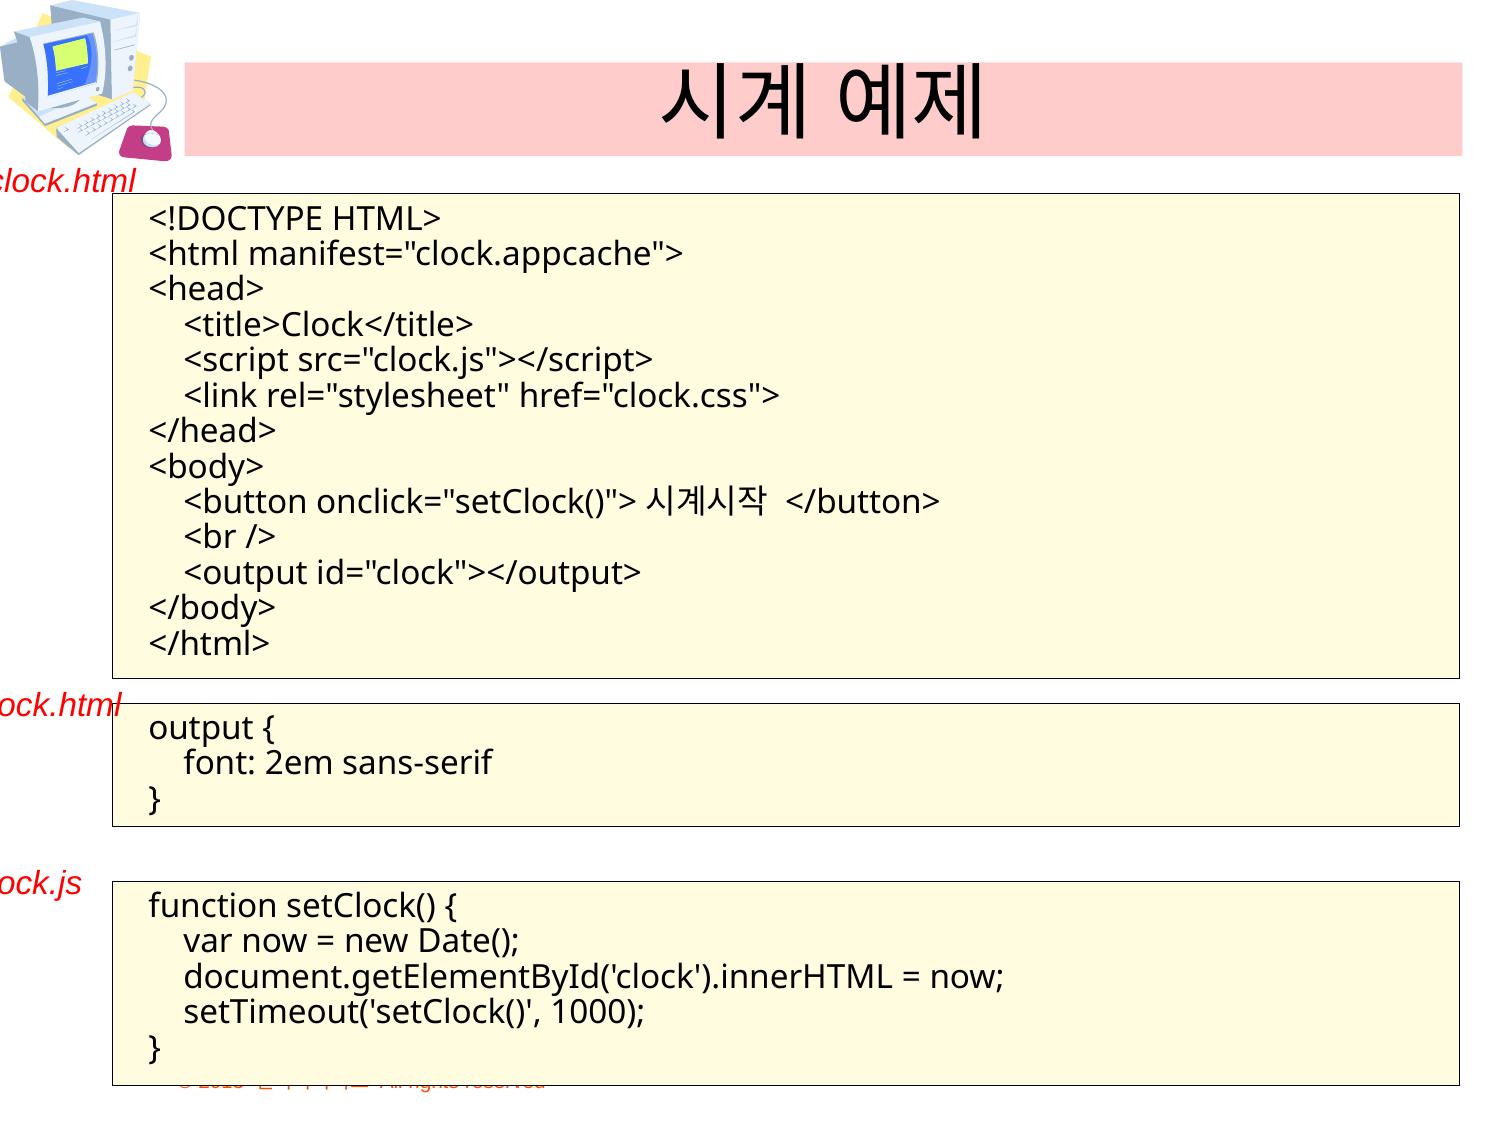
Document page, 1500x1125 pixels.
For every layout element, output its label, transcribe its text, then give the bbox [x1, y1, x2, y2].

text_box <!DOCTYPE HTML> <html manifest="clock.appcache"> <head> <title>Clock</title> <script src="clock.js"></script> <link rel="stylesheet" href="clock.css"> </head> <body> <button onclick="setClock()">시계시작 </button> <br /> <output id="clock"></output> </body> </html> [112, 193, 1460, 679]
title 시계 예제 [184, 62, 1463, 157]
text_box clock.html [0, 151, 151, 207]
text_box clock.js [0, 853, 98, 909]
text_box function setClock() { var now = new Date(); document.getElementById('clock').innerHTML = now; setTimeout('setClock()', 1000); } [112, 881, 1460, 1086]
text_box output { font: 2em sans-serif } [112, 703, 1460, 827]
text_box clock.html [0, 675, 137, 730]
